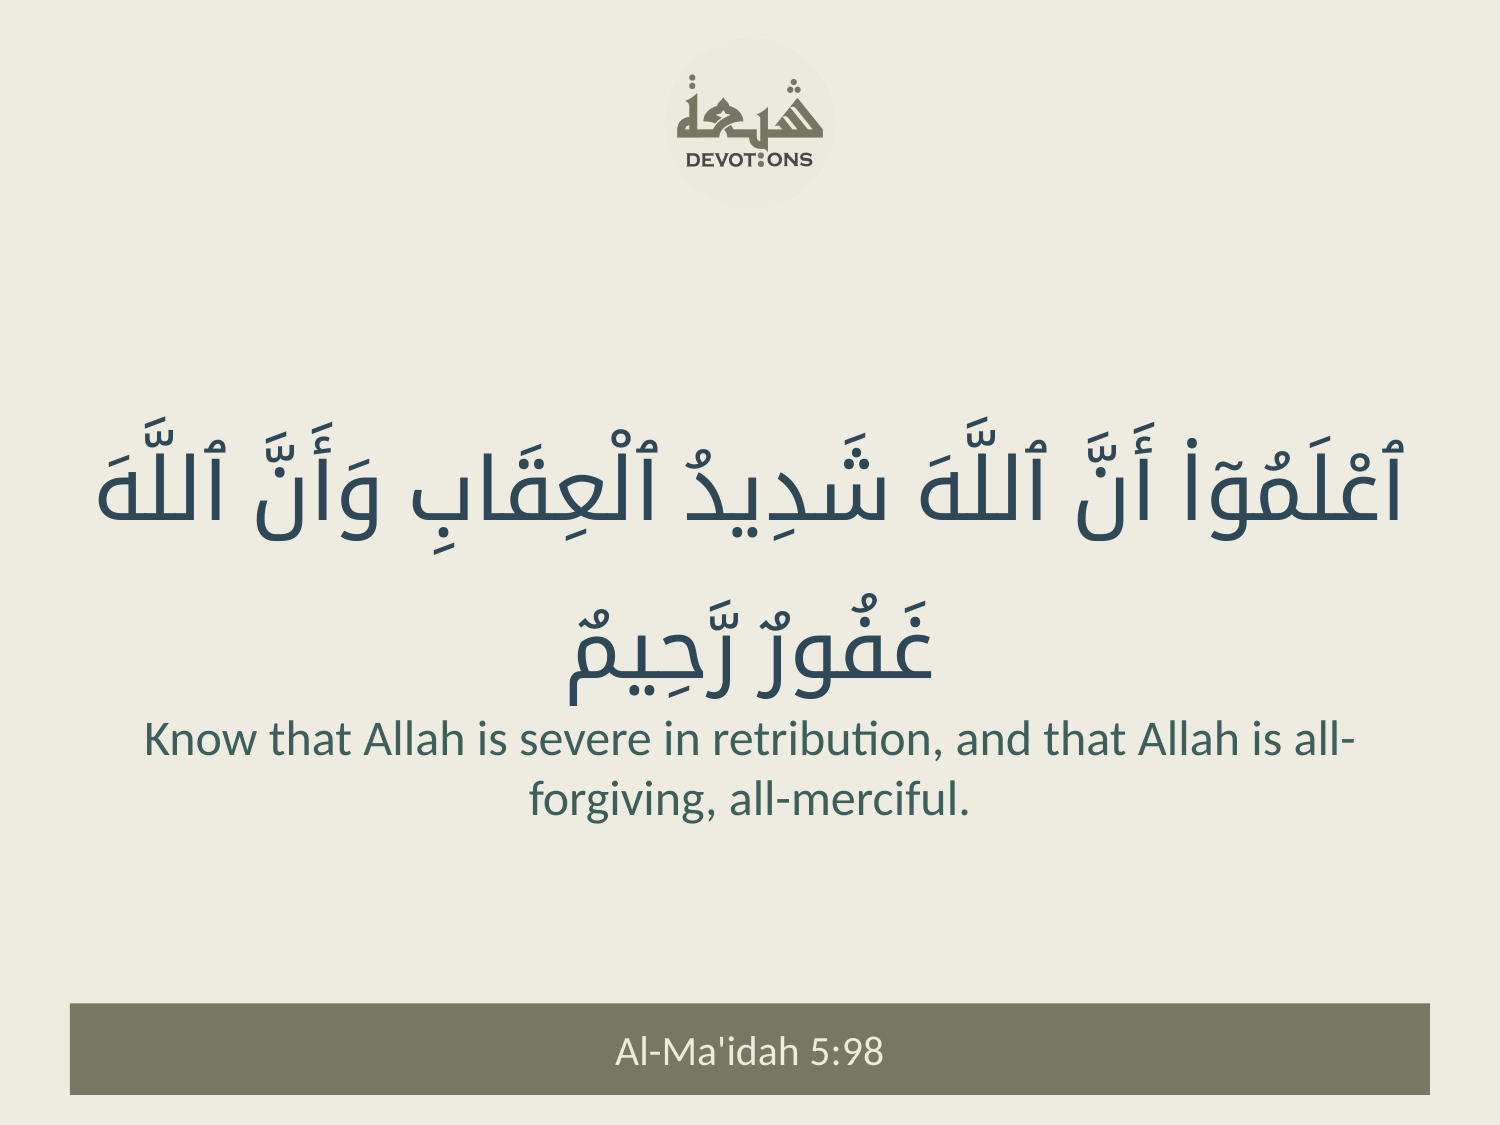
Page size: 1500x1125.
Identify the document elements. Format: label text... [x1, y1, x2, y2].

picture [656, 29, 844, 203]
list ٱعْلَمُوٓا۟ أَنَّ ٱللَّهَ شَدِيدُ ٱلْعِقَابِ وَأَنَّ ٱللَّهَ غَفُورٌ رَّحِيمٌ Know that Allah is severe in retribution, and that Allah is all-forgiving, all-merciful. [69, 203, 1430, 1003]
list Al-Ma'idah 5:98 [69, 1003, 1430, 1095]
